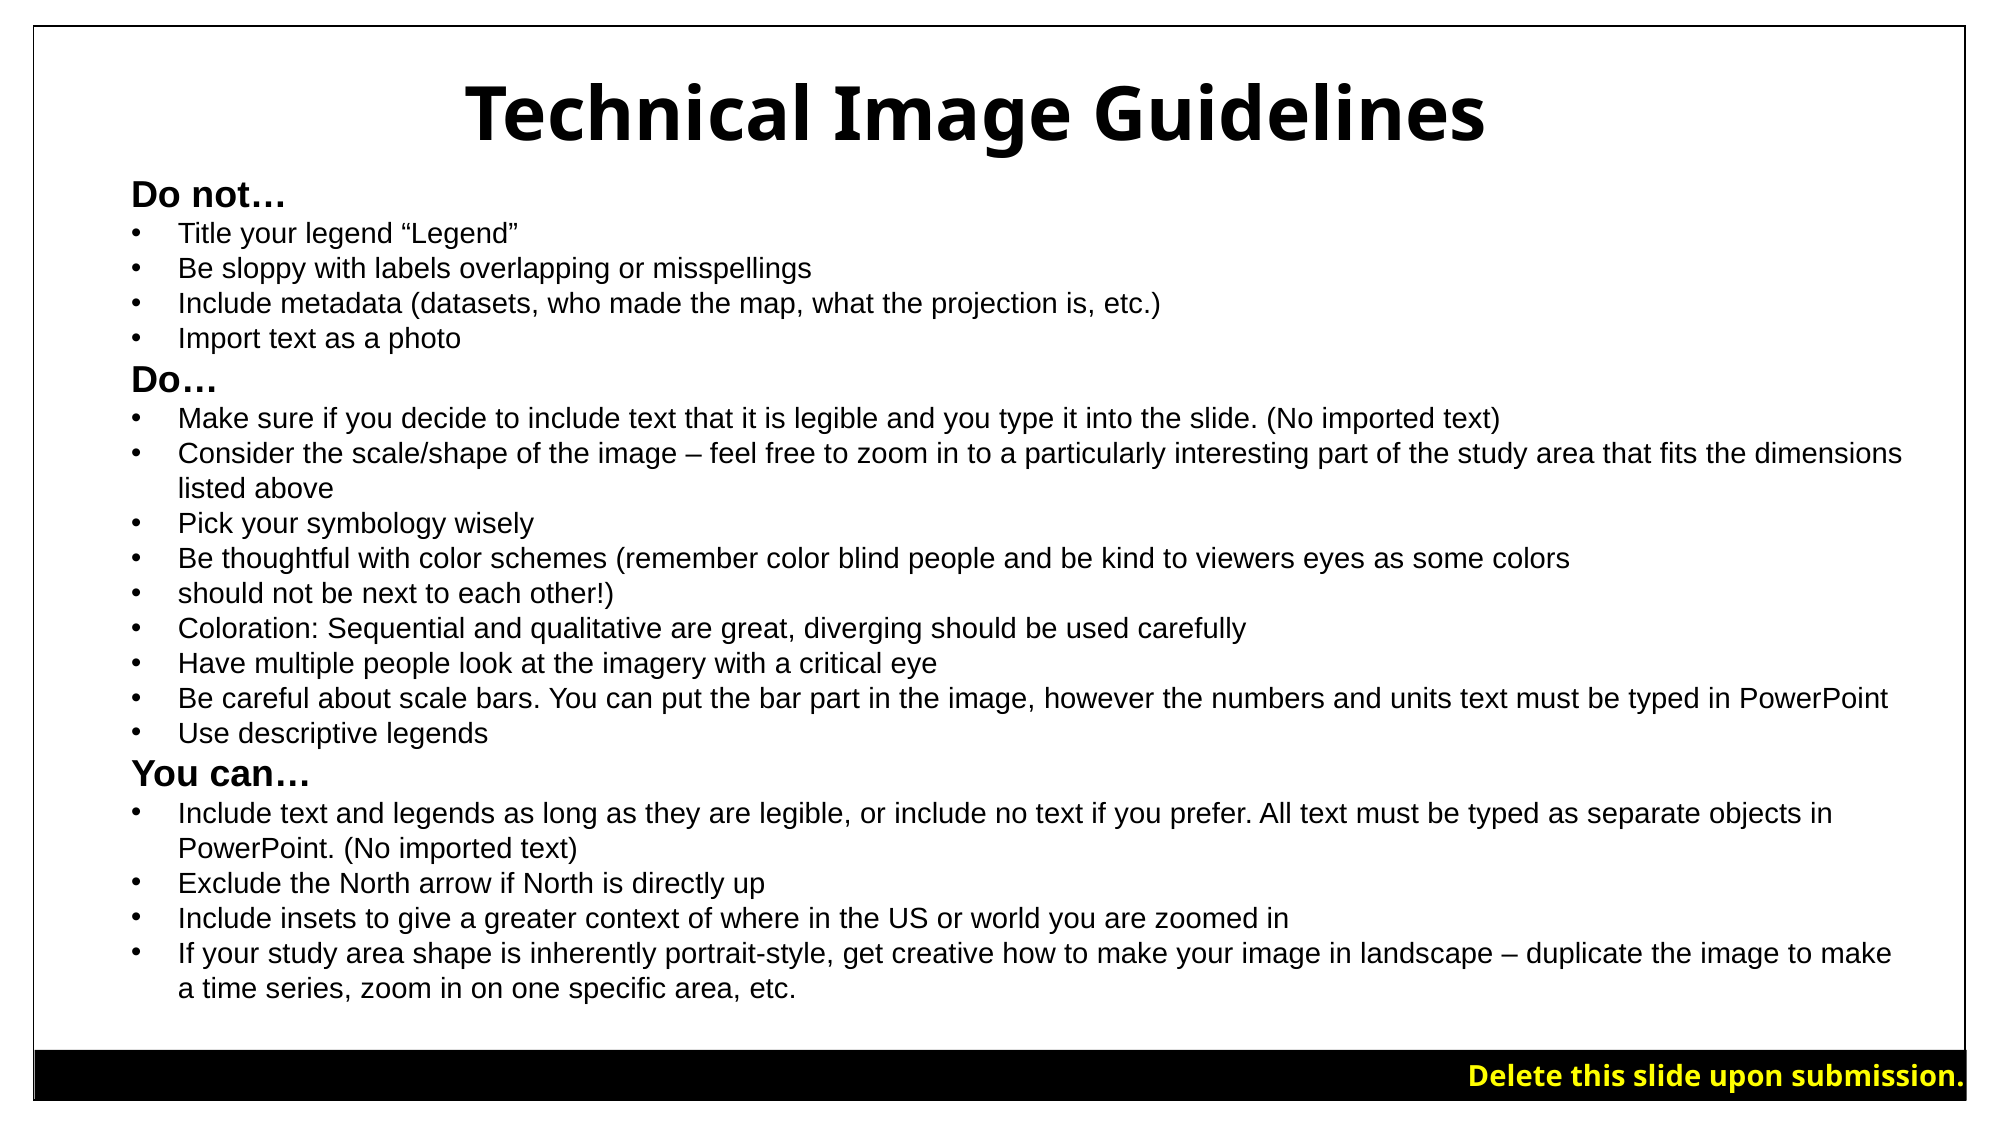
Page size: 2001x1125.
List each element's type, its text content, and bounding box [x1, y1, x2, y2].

text_box Delete this slide upon submission. [1452, 1049, 2000, 1125]
text_box Do not… Title your legend “Legend” Be sloppy with labels overlapping or misspellings Include metadata (datasets, who made the map, what the projection is, etc.) Import text as a photo Do… Make sure if you decide to include text that it is legible and you type it into the slide. (No imported text) Consider the scale/shape of the image – feel free to zoom in to a particularly interesting part of the study area that fits the dimensions listed above Pick your symbology wisely Be thoughtful with color schemes (remember color blind people and be kind to viewers eyes as some colors should not be next to each other!) Coloration: Sequential and qualitative are great, diverging should be used carefully Have multiple people look at the imagery with a critical eye Be careful about scale bars. You can put the bar part in the image, however the numbers and units text must be typed in PowerPoint Use descriptive legends You can… Include text and legends as long as they are legible, or include no text if you prefer. All text must be typed as separate objects in PowerPoint. (No imported text) Exclude the North arrow if North is directly up Include insets to give a greater context of where in the US or world you are zoomed in If your study area shape is inherently portrait-style, get creative how to make your image in landscape – duplicate the image to make a time series, zoom in on one specific area, etc. [116, 162, 1932, 1012]
title Technical Image Guidelines [450, 38, 2000, 163]
